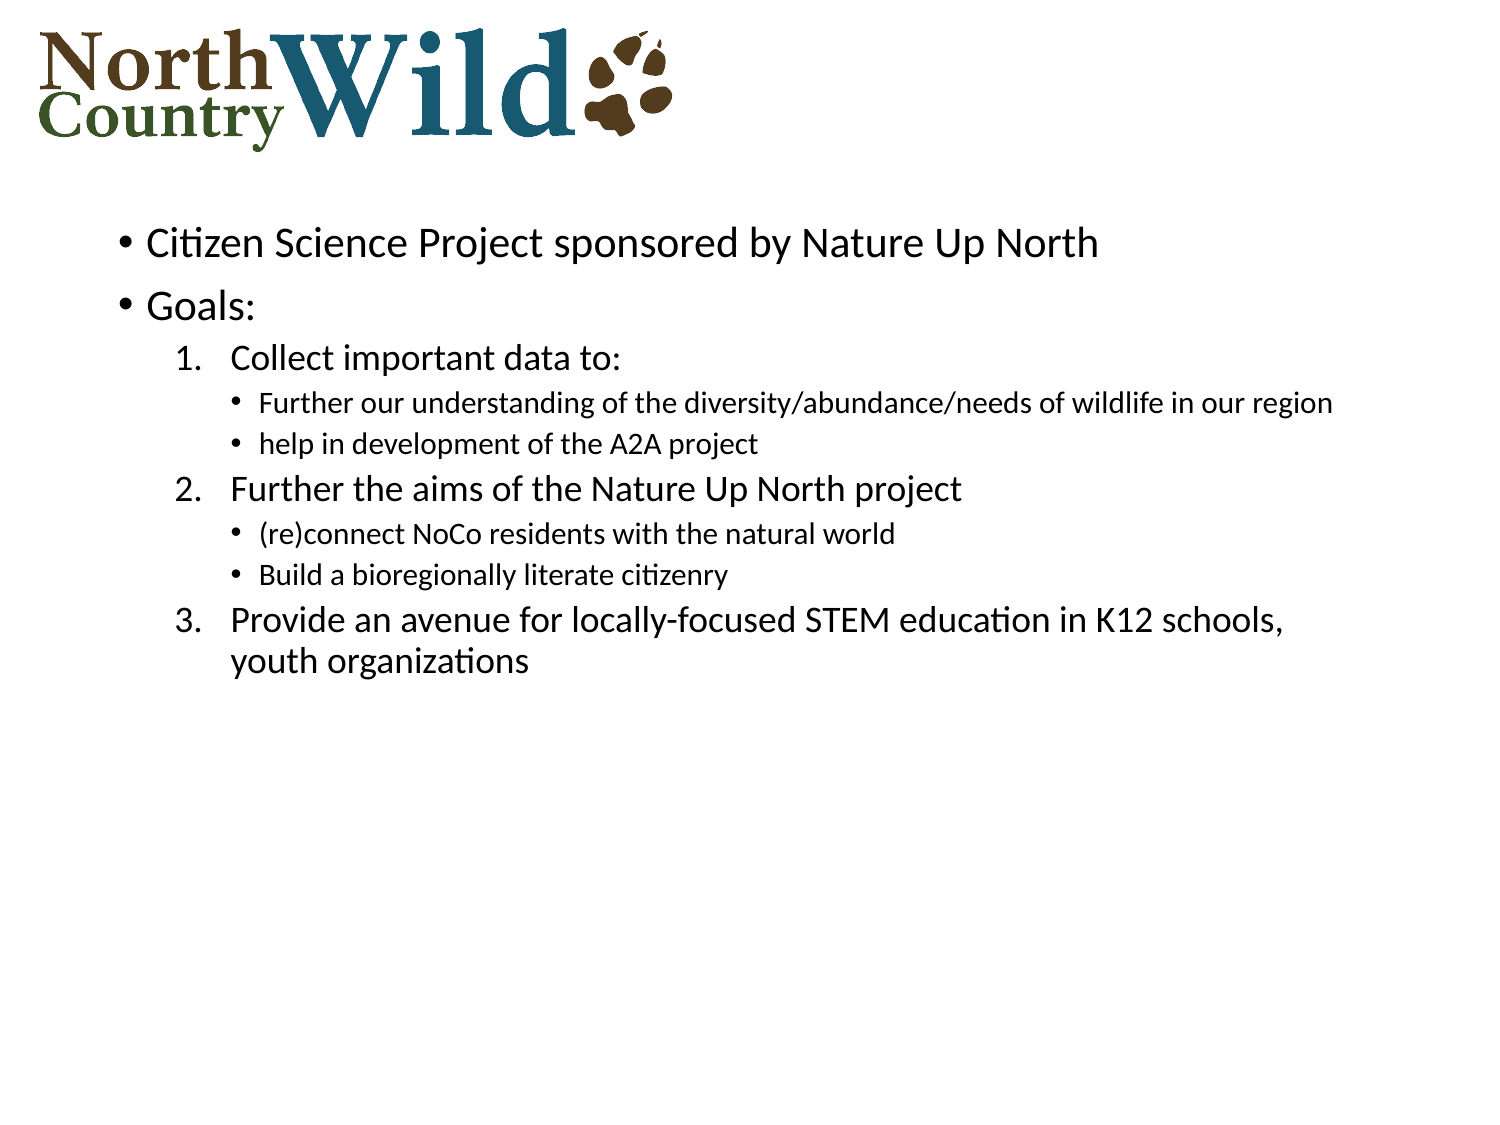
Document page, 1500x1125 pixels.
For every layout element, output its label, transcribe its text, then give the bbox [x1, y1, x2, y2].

list Citizen Science Project sponsored by Nature Up North Goals: Collect important data to: Further our understanding of the diversity/abundance/needs of wildlife in our region help in development of the A2A project Further the aims of the Nature Up North project (re)connect NoCo residents with the natural world Build a bioregionally literate citizenry Provide an avenue for locally-focused STEM education in K12 schools, youth organizations [103, 212, 1397, 1014]
picture [37, 24, 674, 154]
